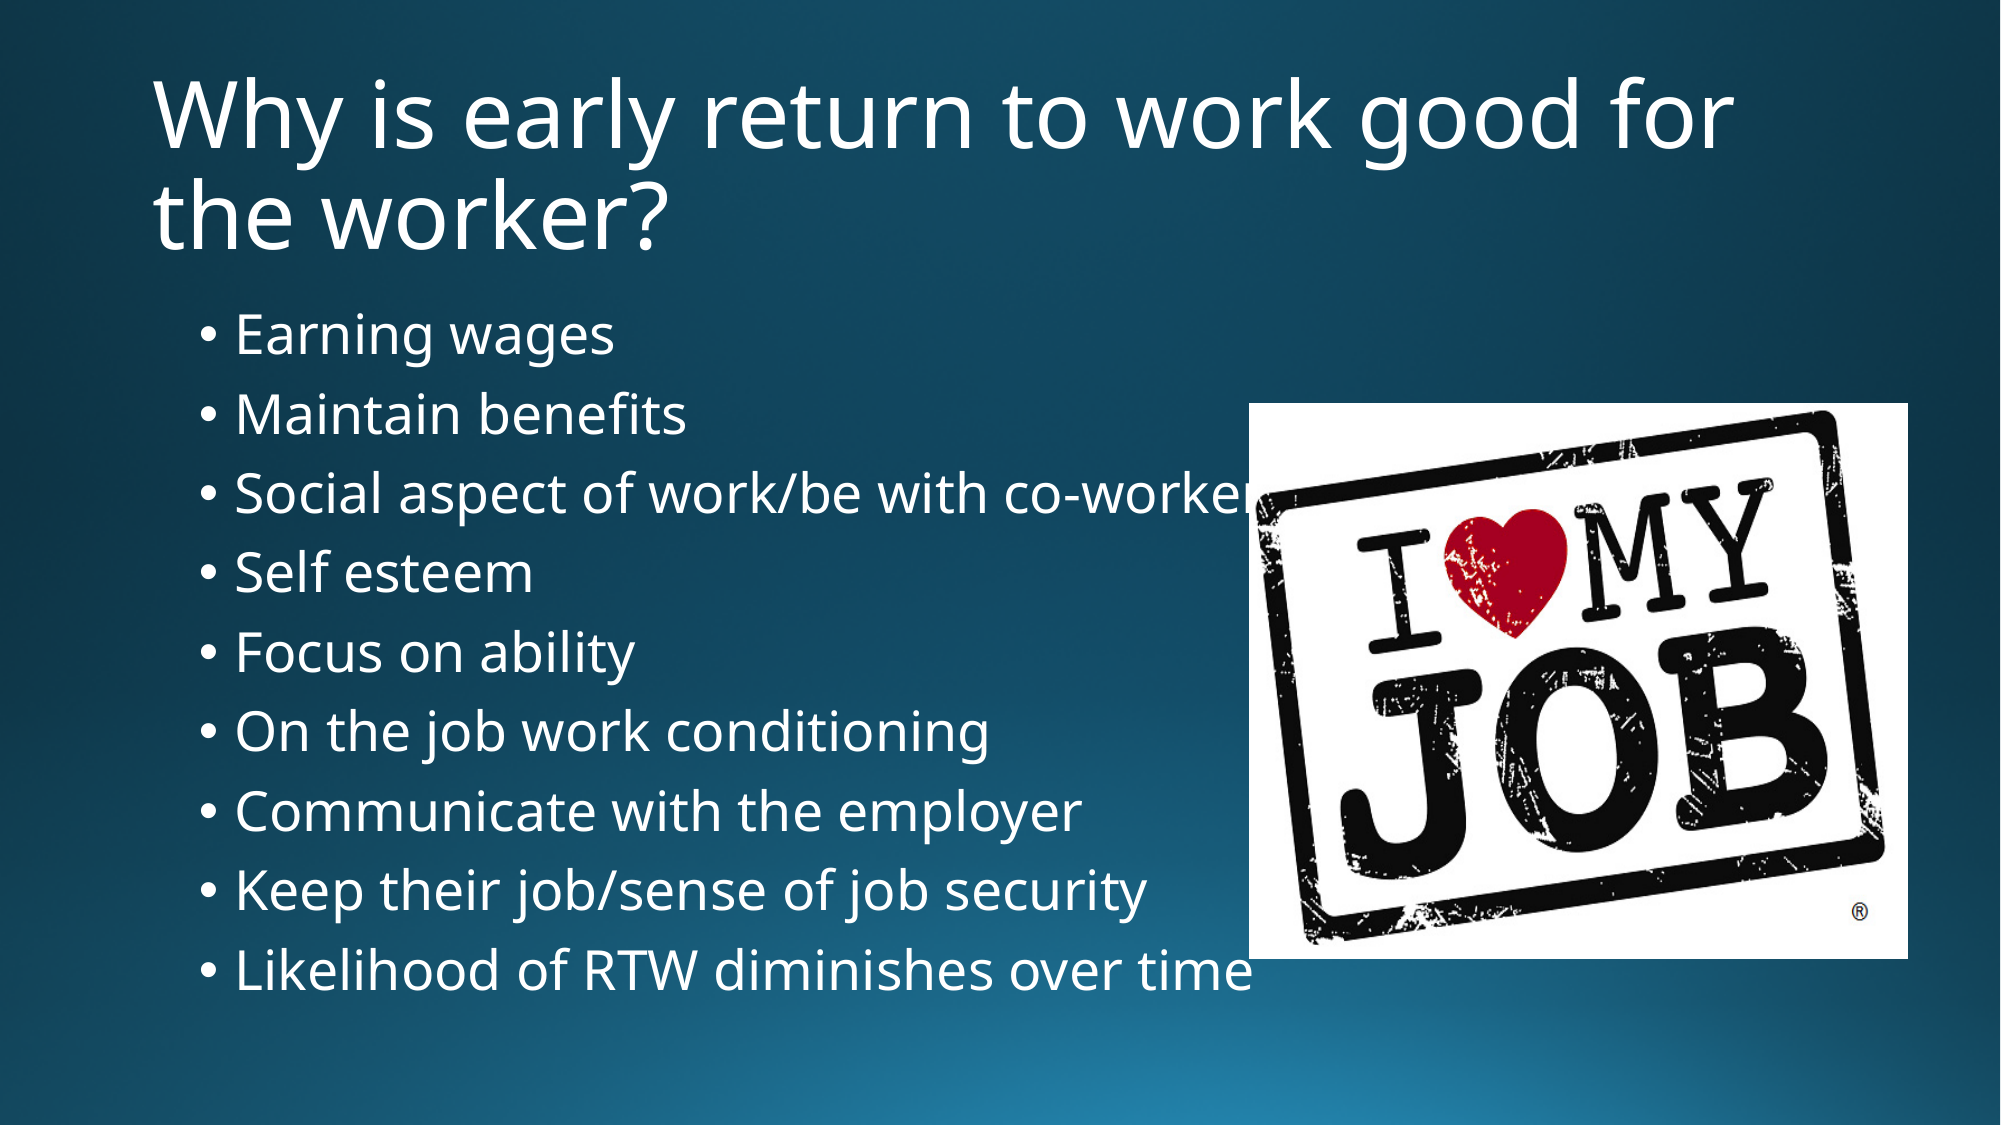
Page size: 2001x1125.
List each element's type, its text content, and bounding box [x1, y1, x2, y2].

picture [0, 0, 2001, 1125]
title Why is early return to work good for the worker? [137, 59, 1863, 278]
list Earning wages Maintain benefits Social aspect of work/be with co-workers Self esteem Focus on ability On the job work conditioning Communicate with the employer Keep their job/sense of job security Likelihood of RTW diminishes over time [183, 299, 1863, 1014]
